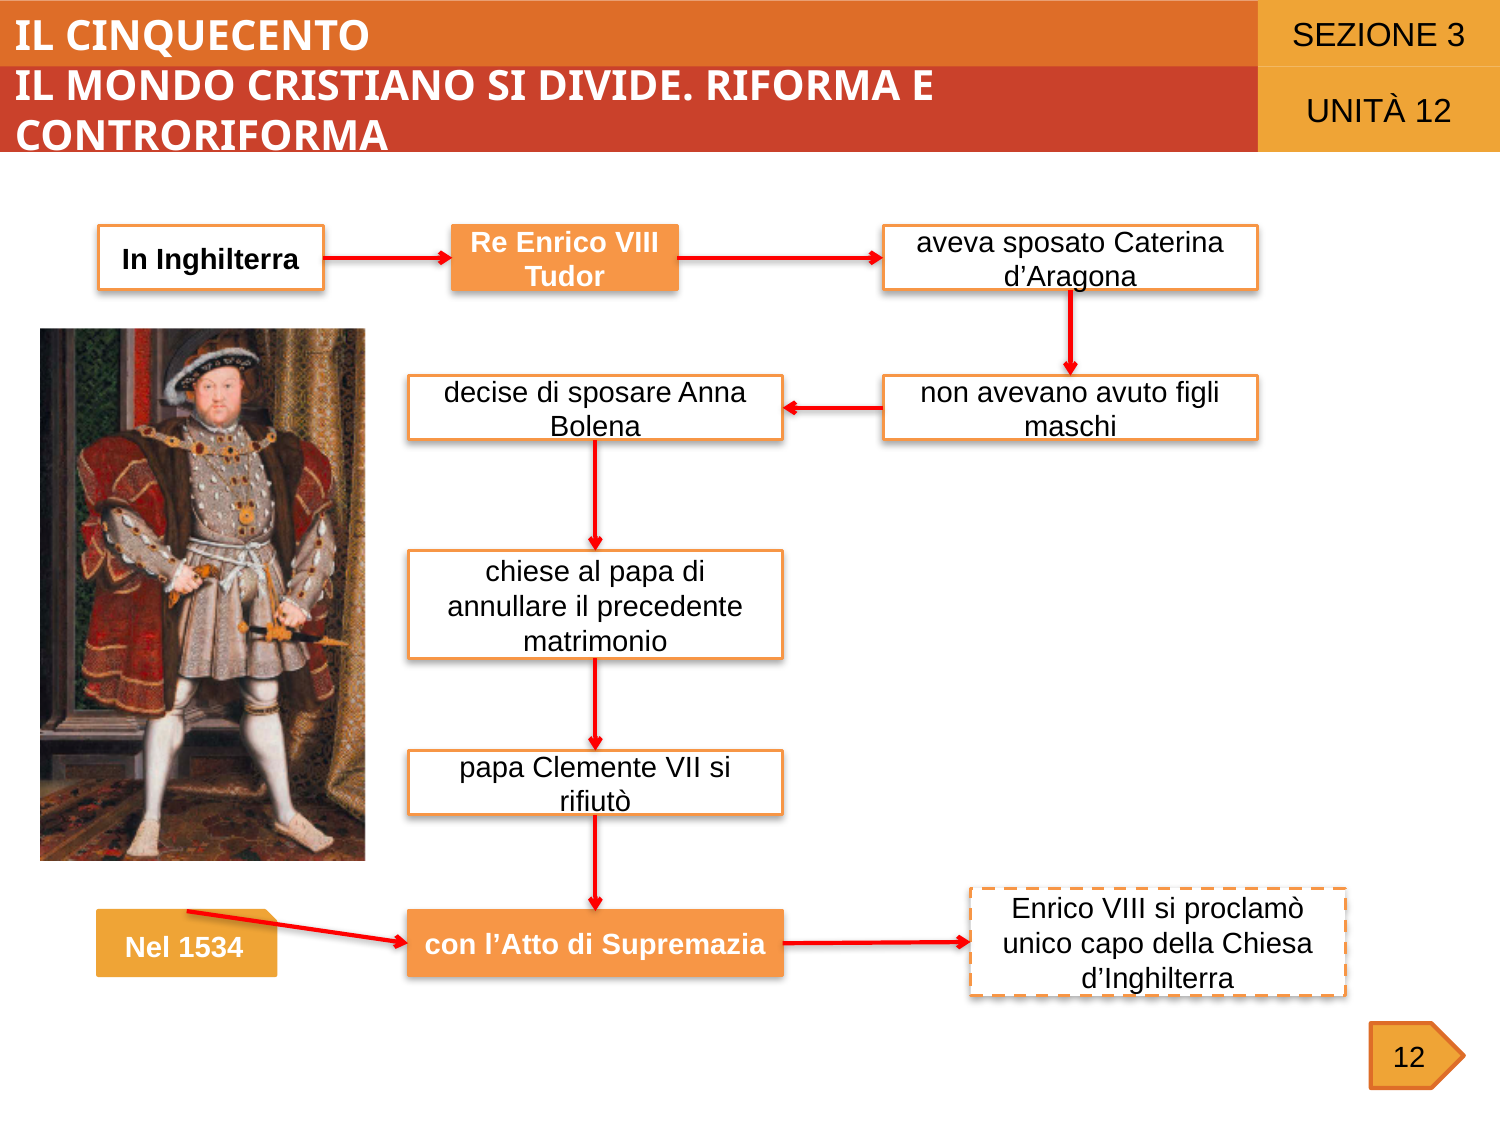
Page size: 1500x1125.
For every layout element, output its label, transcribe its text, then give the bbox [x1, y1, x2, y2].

text_box UNITÀ 12 [1256, 64, 1500, 154]
text_box IL CINQUECENTO [0, 0, 1256, 64]
text_box IL MONDO CRISTIANO SI DIVIDE. RIFORMA E CONTRORIFORMA [0, 64, 1256, 154]
picture [40, 327, 367, 861]
text_box non avevano avuto figli maschi [882, 375, 1259, 441]
text_box aveva sposato Caterina d’Aragona [882, 225, 1259, 291]
text_box SEZIONE 3 [1256, 0, 1500, 64]
text_box Enrico VIII si proclamò unico capo della Chiesa d’Inghilterra [970, 887, 1346, 997]
text_box con l’Atto di Supremazia [407, 910, 783, 976]
text_box chiese al papa di annullare il precedente matrimonio [407, 550, 783, 659]
text_box papa Clemente VII si rifiutò [407, 750, 783, 816]
text_box Nel 1534 [96, 908, 278, 978]
text_box decise di sposare Anna Bolena [407, 375, 783, 441]
text_box 12 [1368, 1021, 1466, 1091]
text_box In Inghilterra [97, 225, 324, 291]
text_box Re Enrico VIII Tudor [452, 225, 678, 291]
